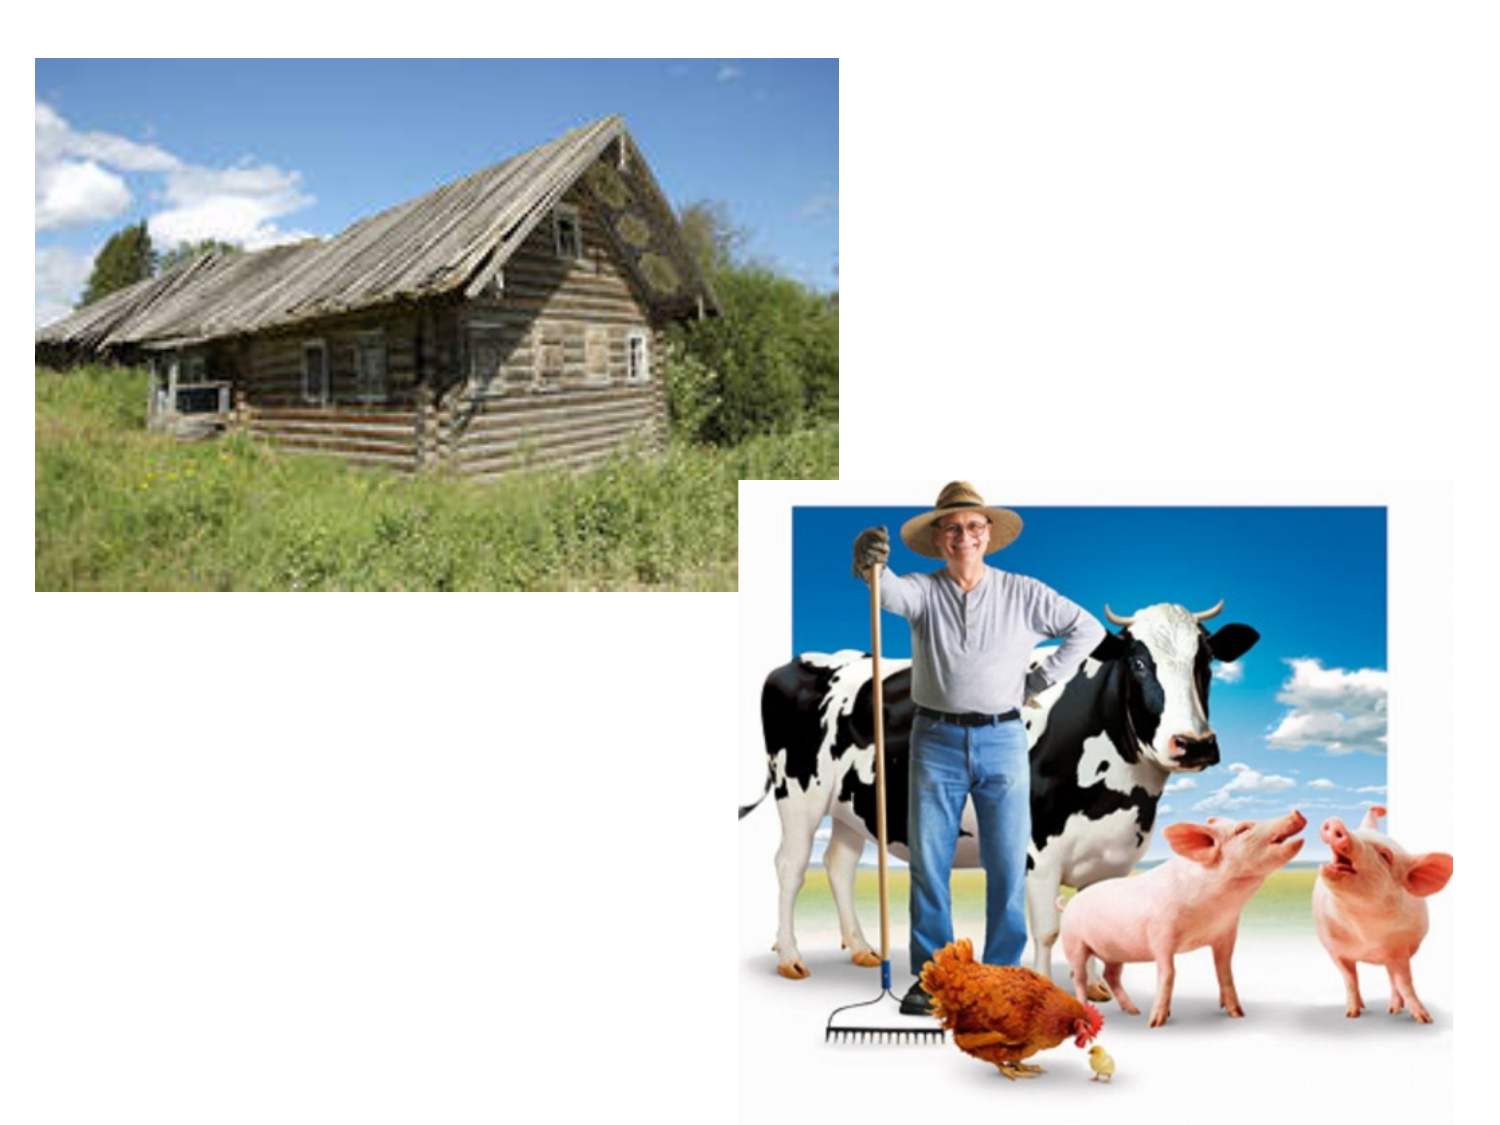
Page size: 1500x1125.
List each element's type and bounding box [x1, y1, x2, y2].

picture [34, 58, 1454, 1125]
